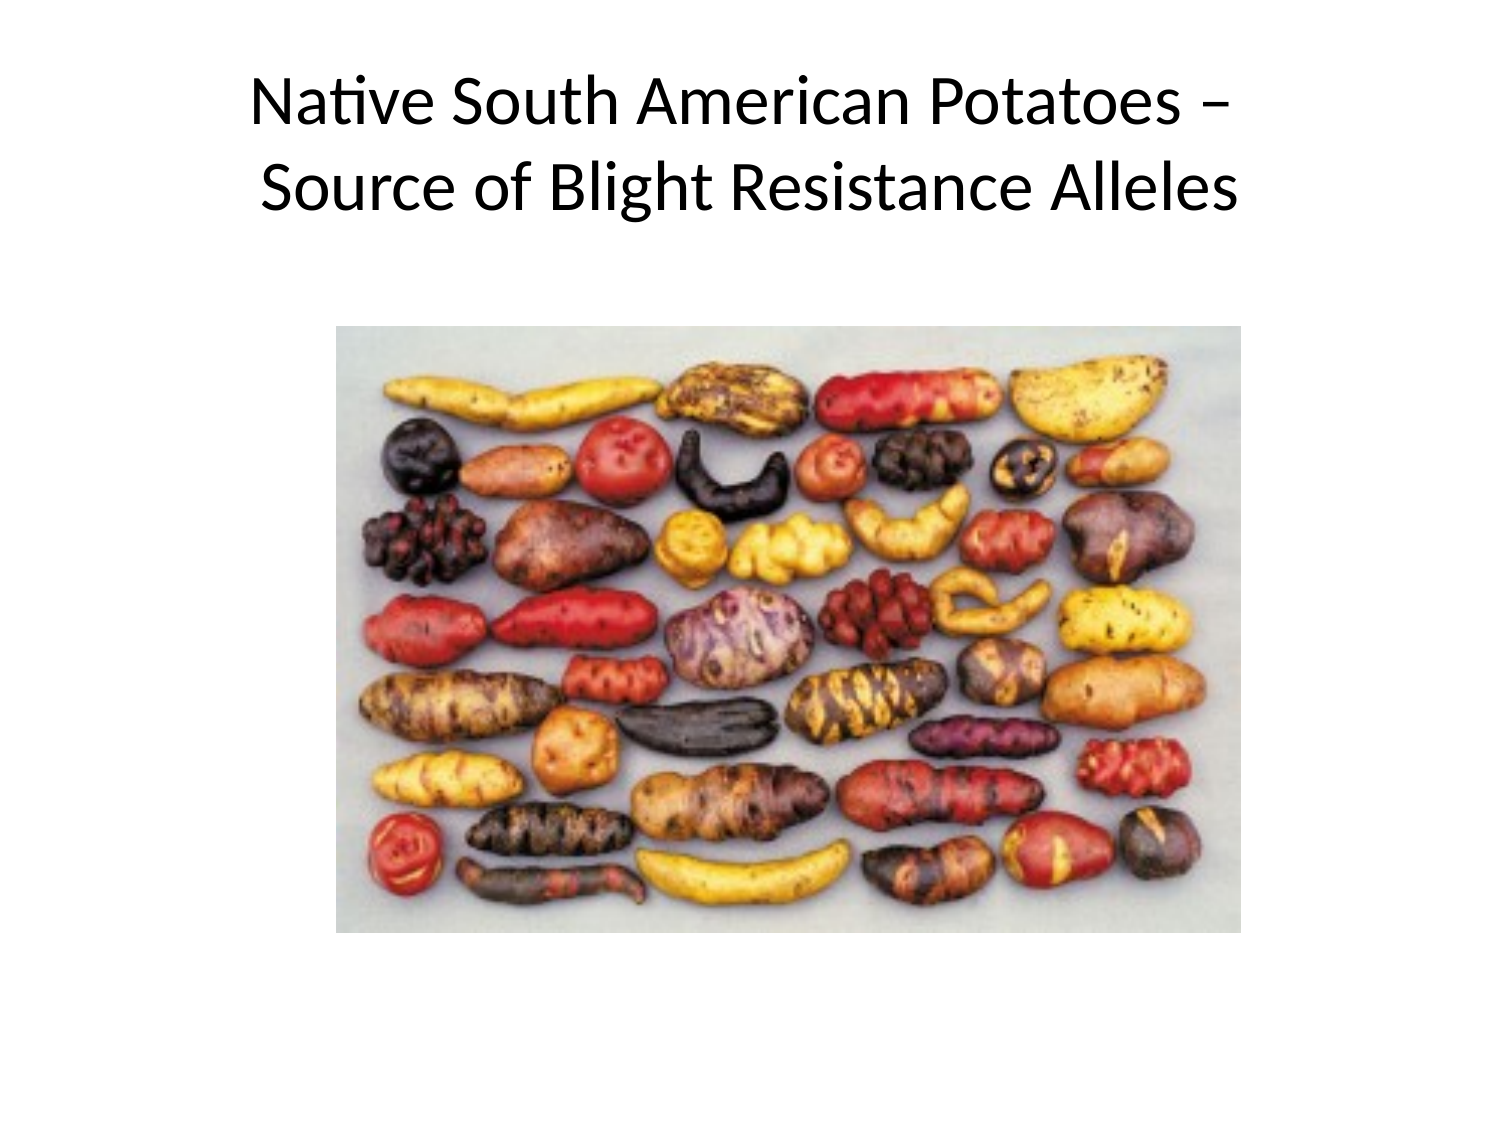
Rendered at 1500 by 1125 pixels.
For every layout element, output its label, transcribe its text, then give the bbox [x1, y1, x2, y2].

picture [336, 325, 1242, 933]
title Native South American Potatoes – Source of Blight Resistance Alleles [75, 45, 1425, 233]
